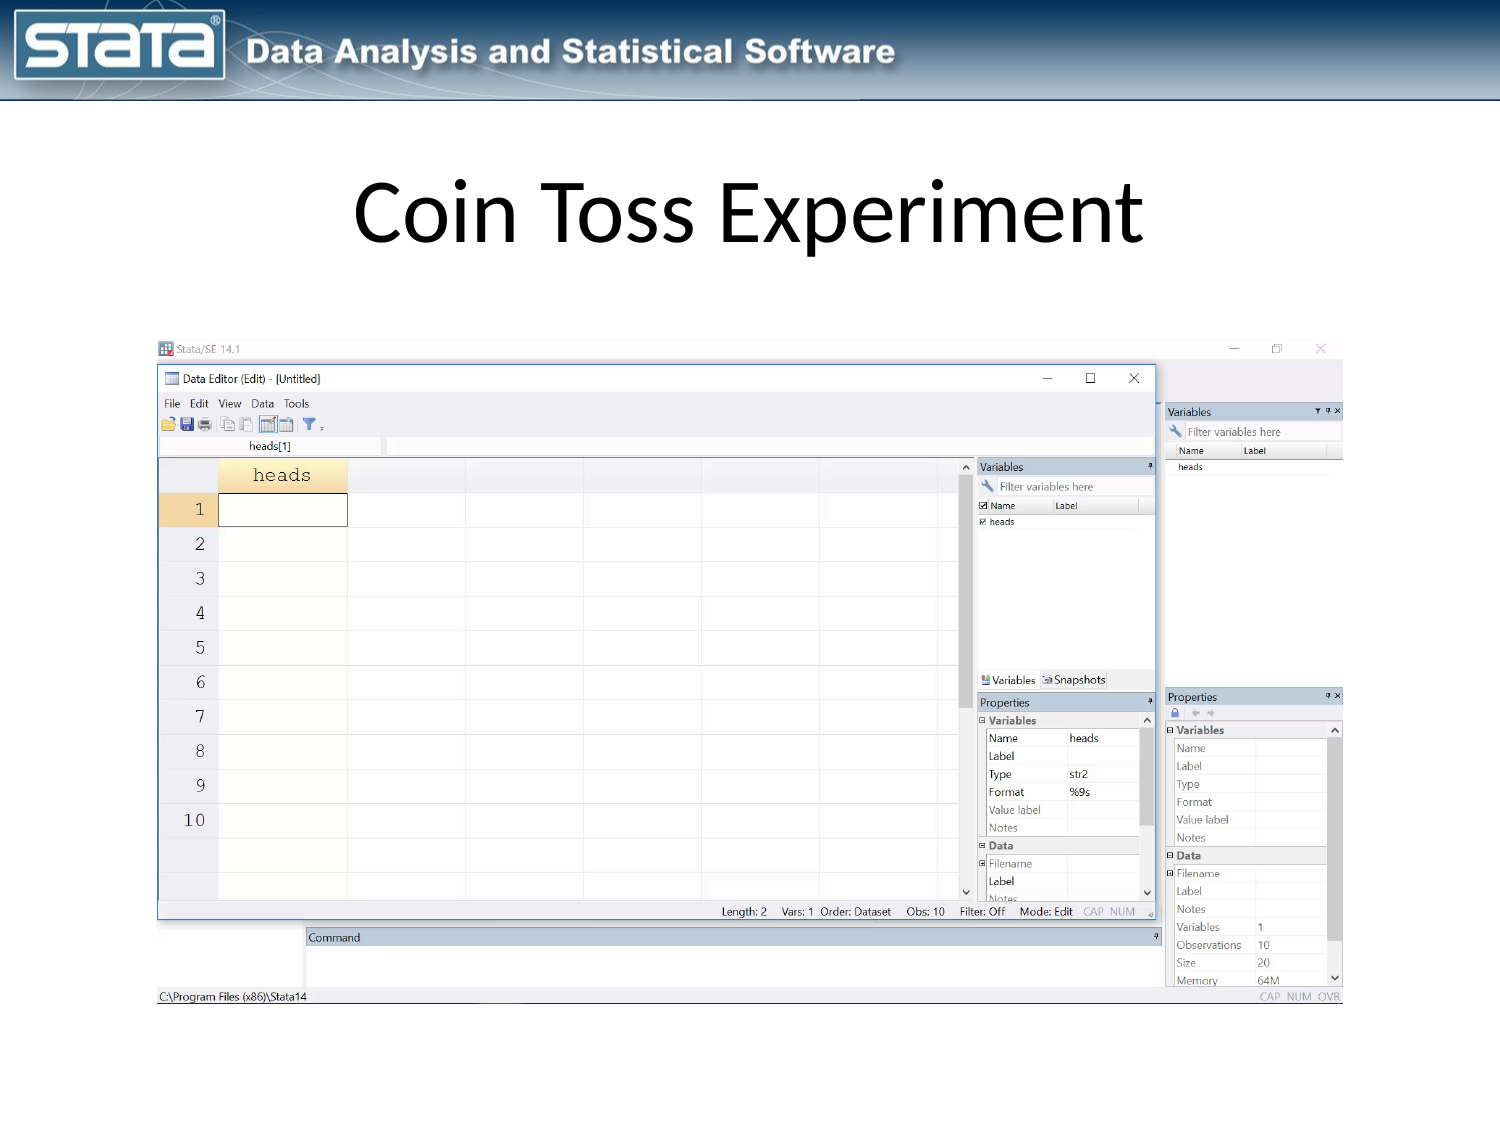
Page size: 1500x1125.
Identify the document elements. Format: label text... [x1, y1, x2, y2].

title Coin Toss Experiment [75, 125, 1425, 288]
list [156, 337, 1344, 1006]
picture [0, 0, 1500, 101]
